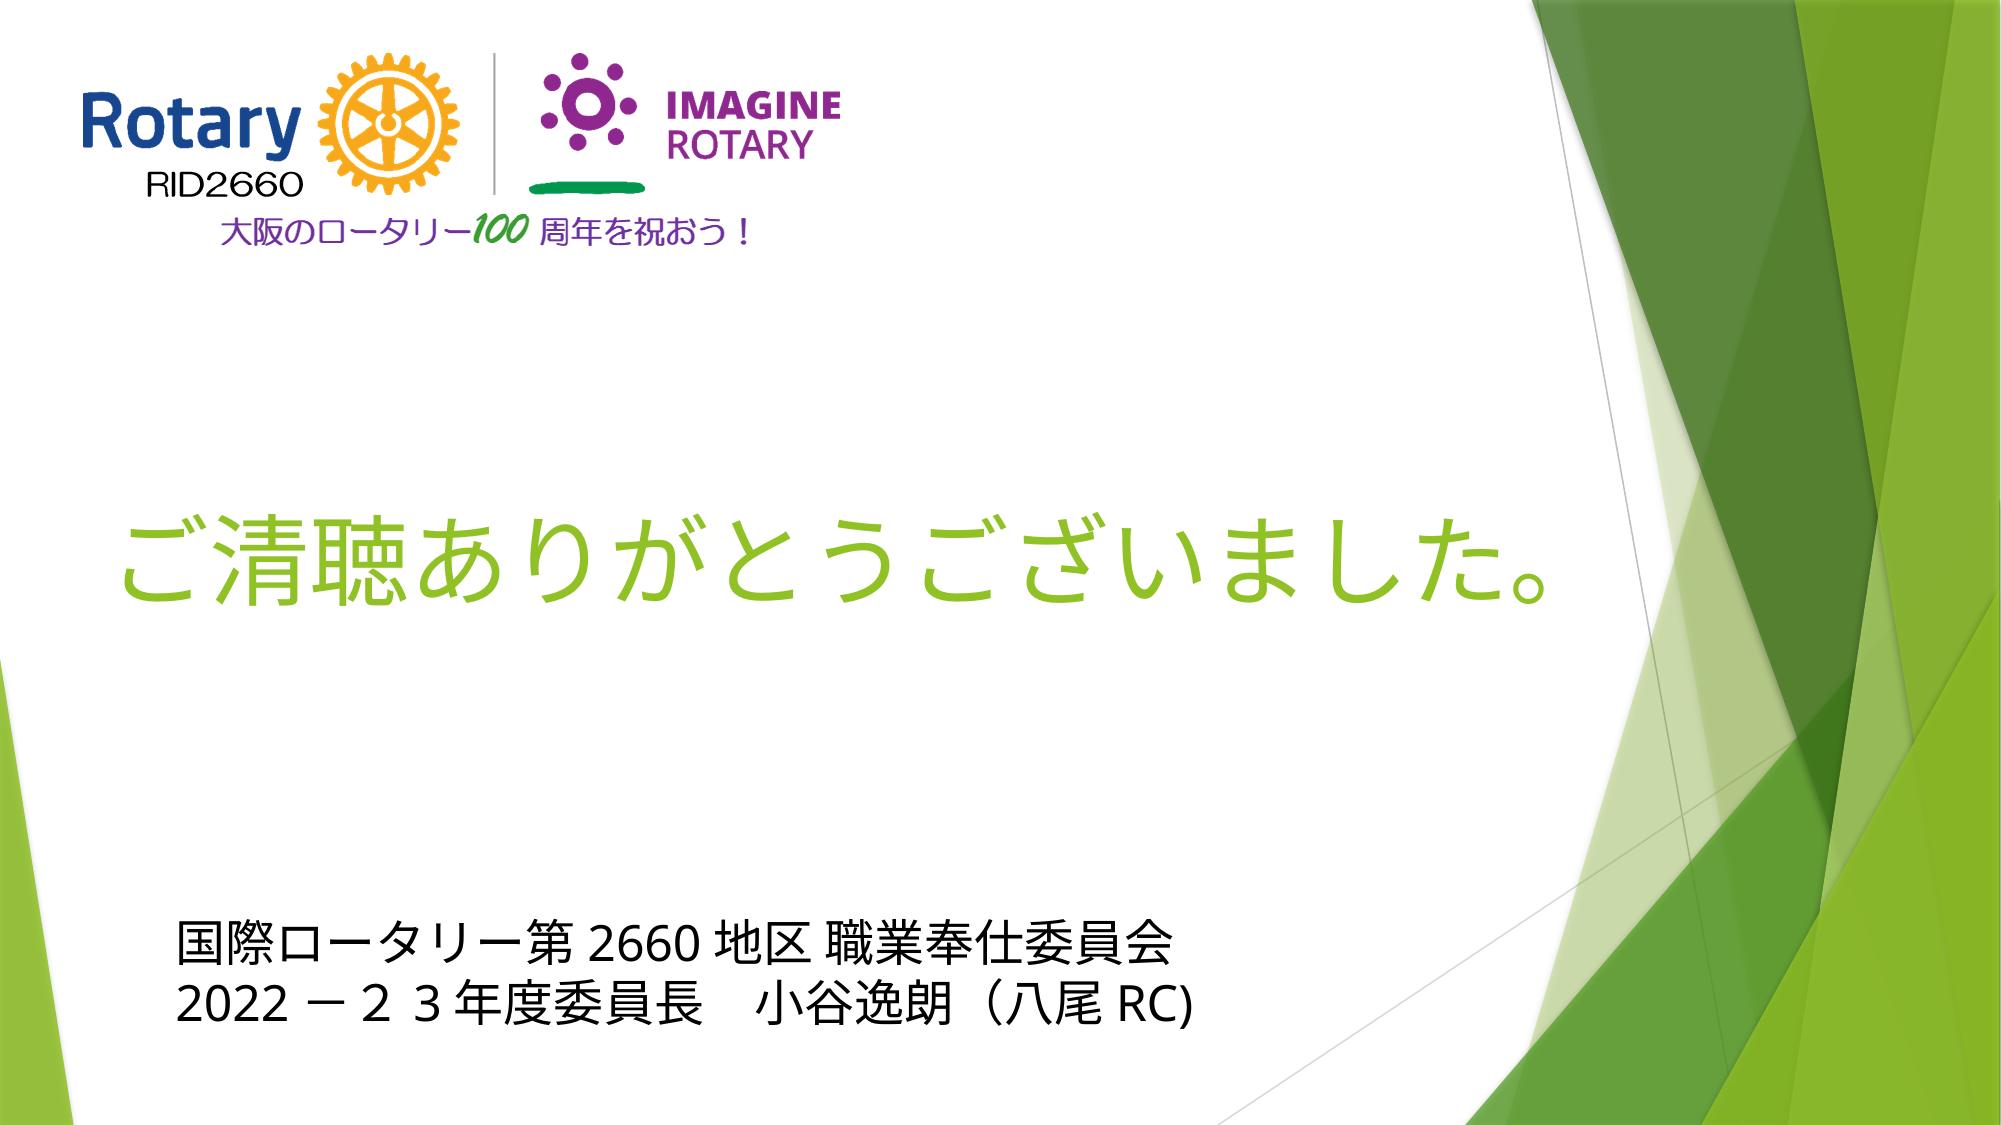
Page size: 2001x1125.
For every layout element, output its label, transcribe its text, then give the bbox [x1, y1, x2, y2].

text_box ご清聴ありがとうございました。 [94, 490, 1652, 700]
picture [65, 45, 868, 258]
text_box 国際ロータリー第2660地区 職業奉仕委員会 2022－２3年度委員長 小谷逸朗（八尾RC) [160, 903, 1229, 1054]
